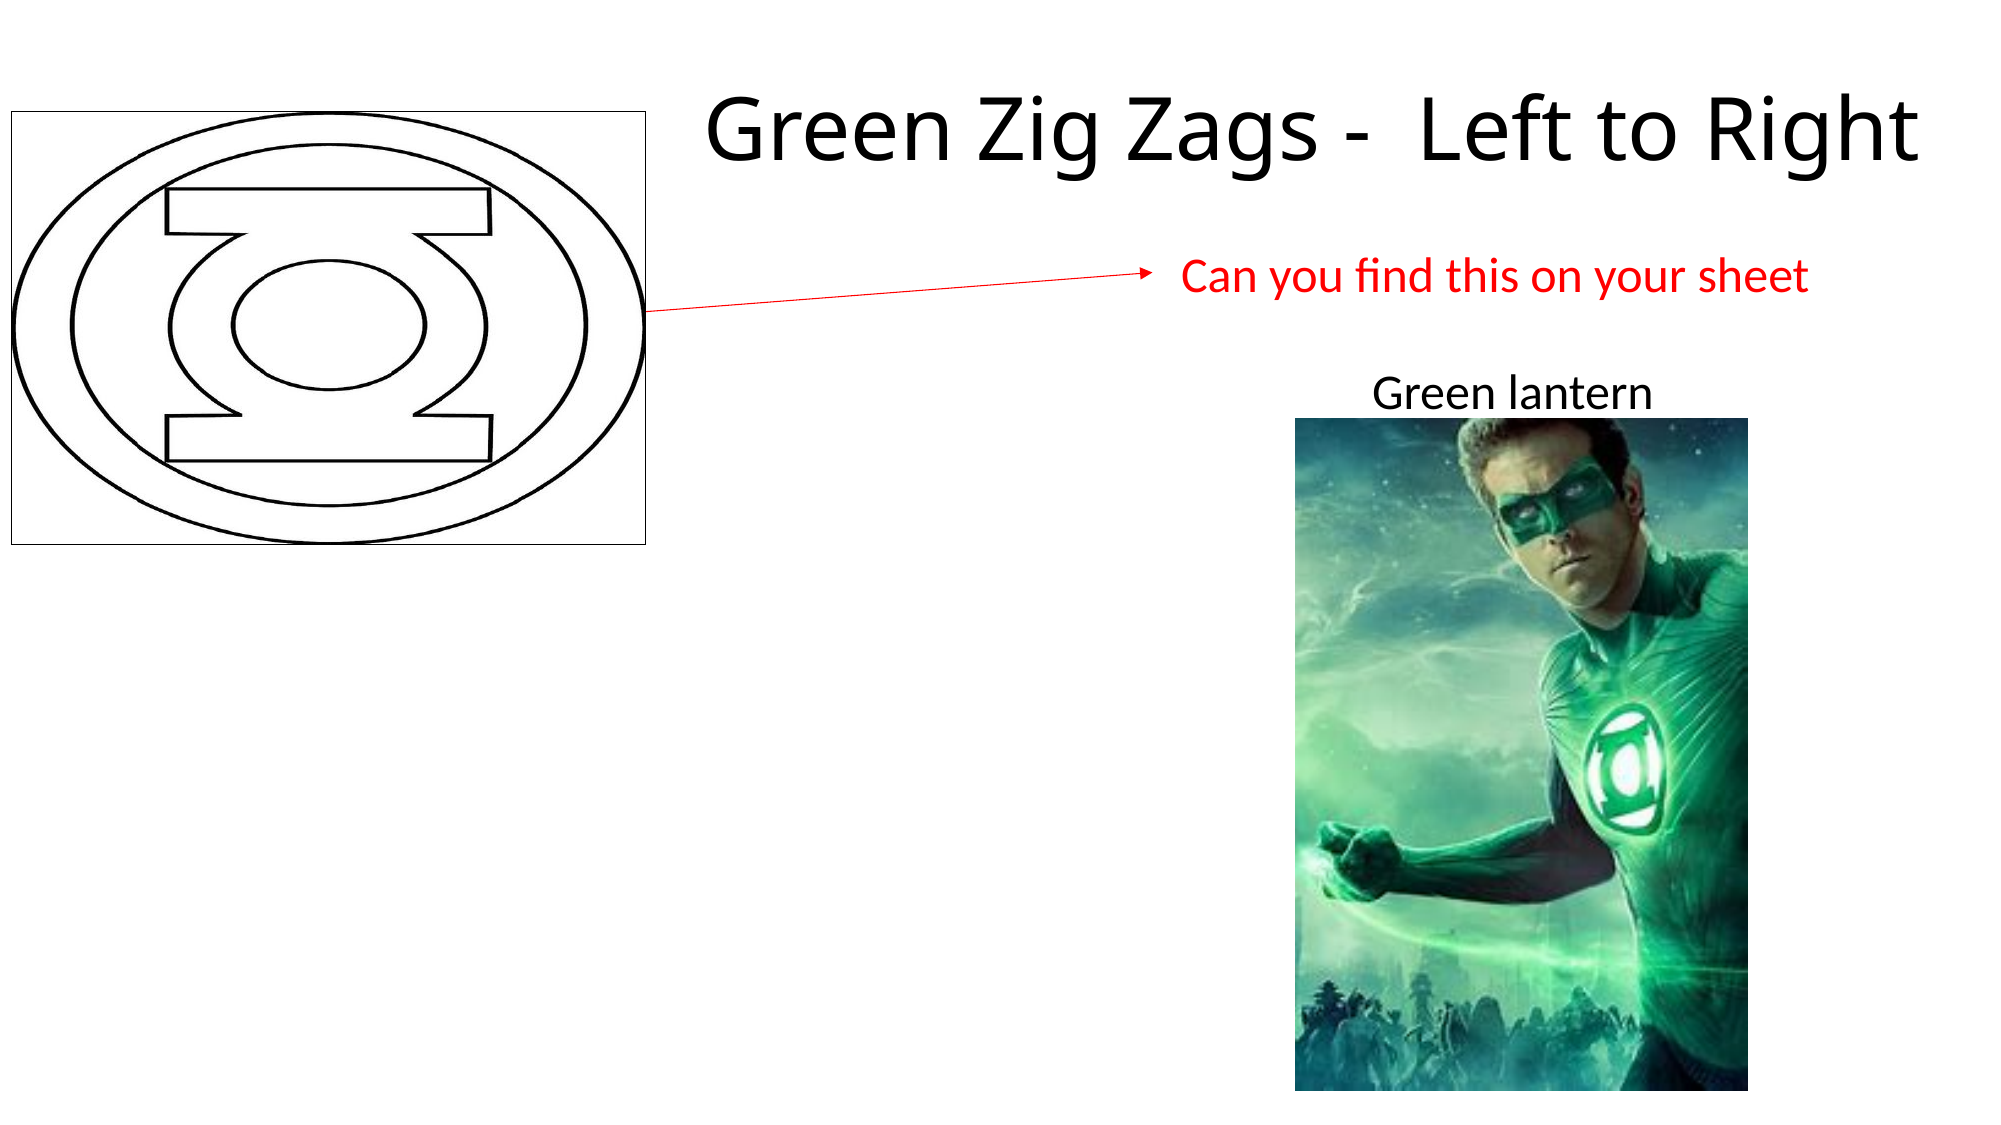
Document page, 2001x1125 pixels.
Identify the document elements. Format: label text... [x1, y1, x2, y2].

subtitle Green lantern [1354, 358, 1718, 418]
picture [1295, 418, 1748, 1091]
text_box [646, 272, 1153, 312]
picture [11, 111, 646, 545]
text_box Can you find this on your sheet [1166, 234, 1878, 310]
title Green Zig Zags - Left to Right [645, 36, 2000, 187]
